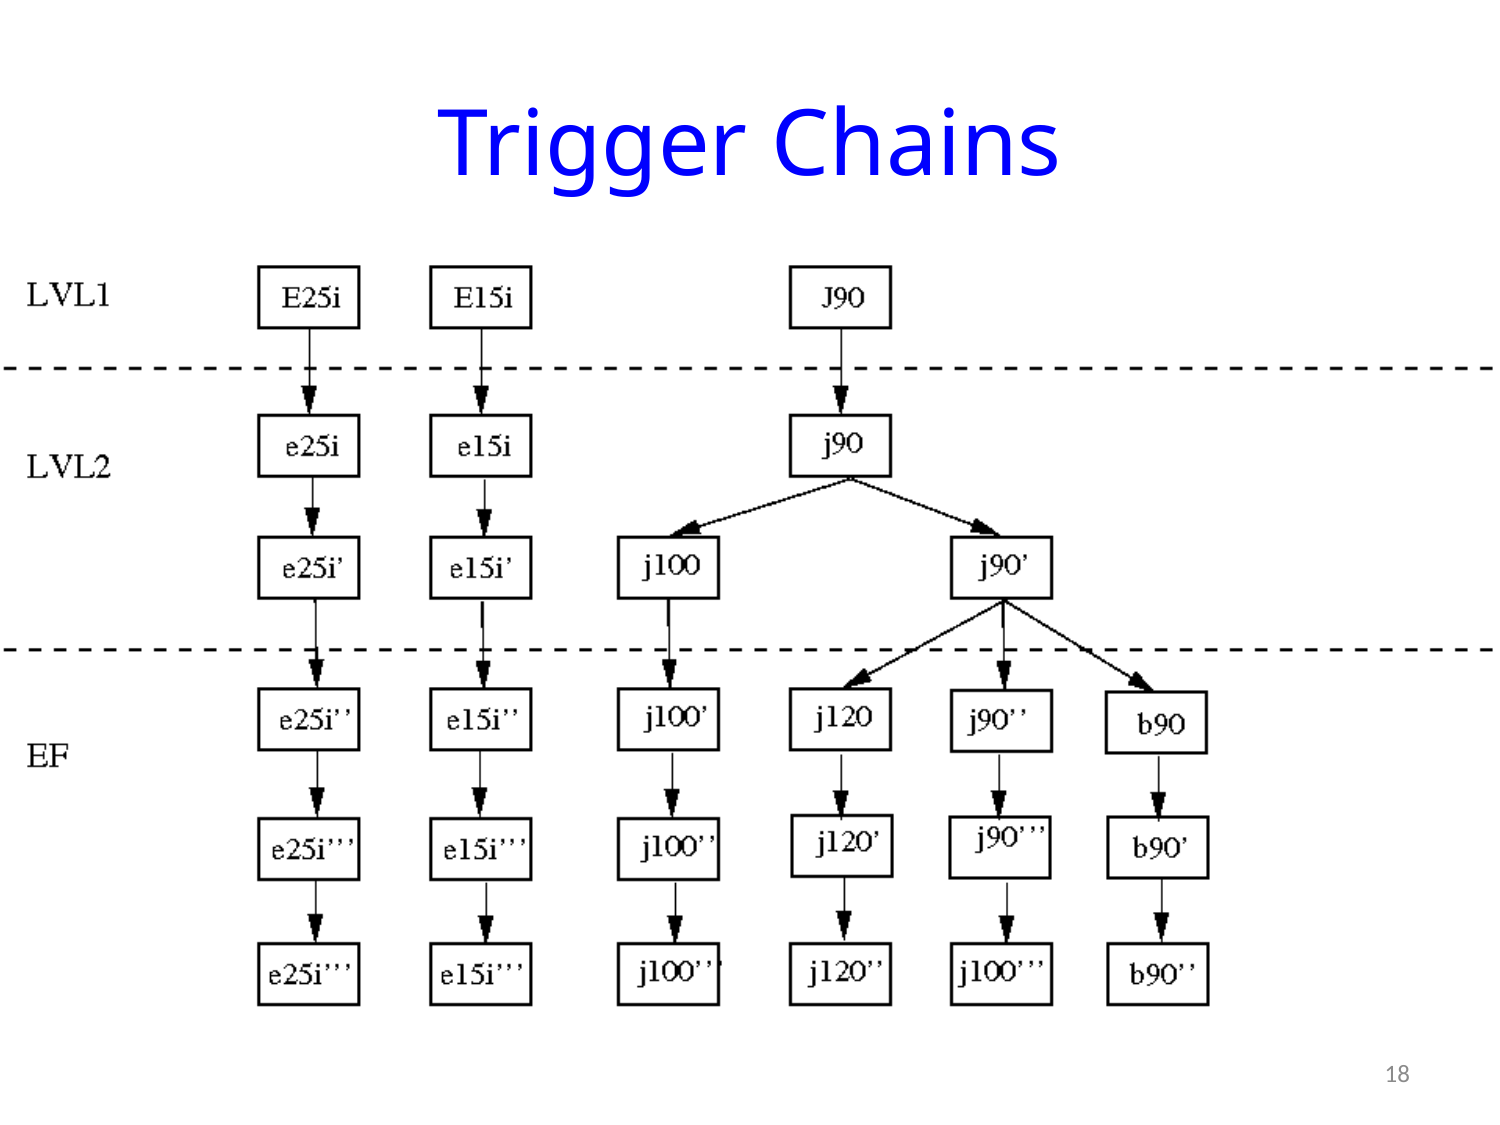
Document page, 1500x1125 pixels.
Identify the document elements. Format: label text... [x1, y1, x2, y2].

picture [1, 263, 1500, 1008]
slide_number 18 [1074, 1042, 1425, 1103]
title Trigger Chains [75, 45, 1425, 233]
